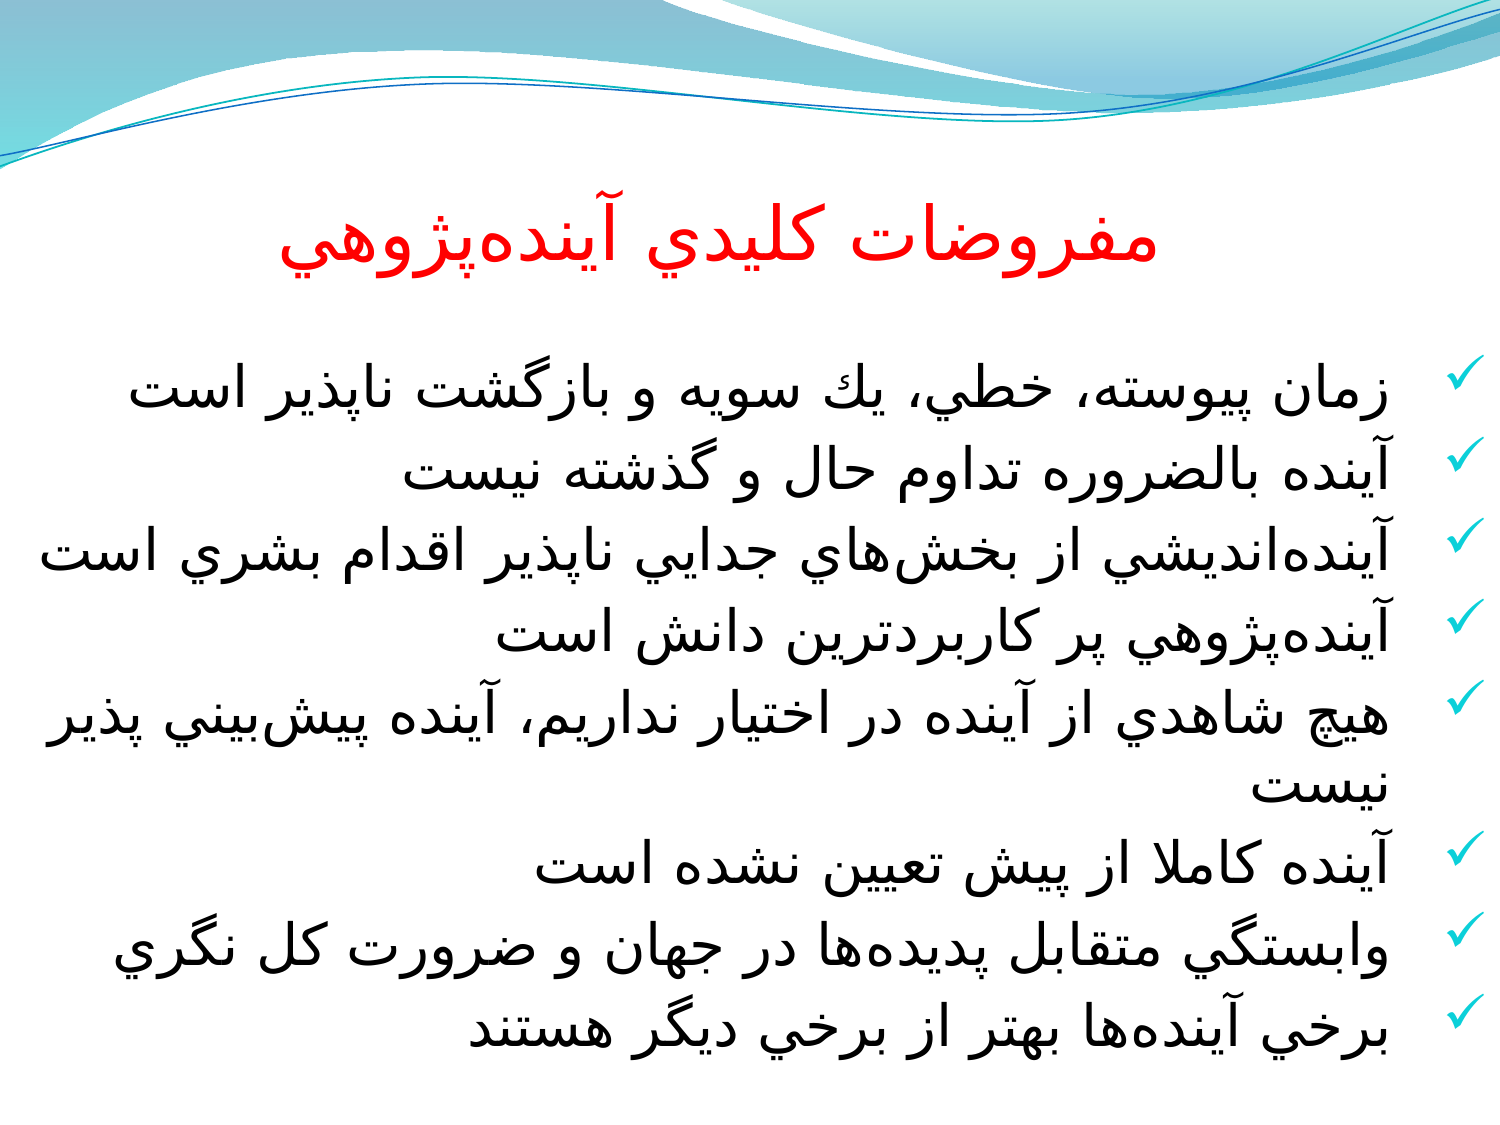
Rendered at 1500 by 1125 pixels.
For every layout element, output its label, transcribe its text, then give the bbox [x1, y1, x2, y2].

title مفروضات كليدي آينده‌پژوهي [44, 47, 1395, 276]
list زمان پيوسته، خطي، يك سويه و بازگشت ناپذير است آينده‌ بالضروره تداوم حال و گذشته نيست آينده‌انديشي از بخش‌هاي جدايي ناپذير اقدام بشري است آينده‌پژوهي پر كاربردترين دانش است هيچ شاهدي از آينده در اختيار نداريم، آينده‌ پيش‌بيني پذير نيست آينده كاملا از پيش تعيين نشده است وابستگي متقابل پديده‌ها در جهان و ضرورت كل نگري برخي آينده‌ها بهتر از برخي ديگر هستند [9, 342, 1500, 1125]
